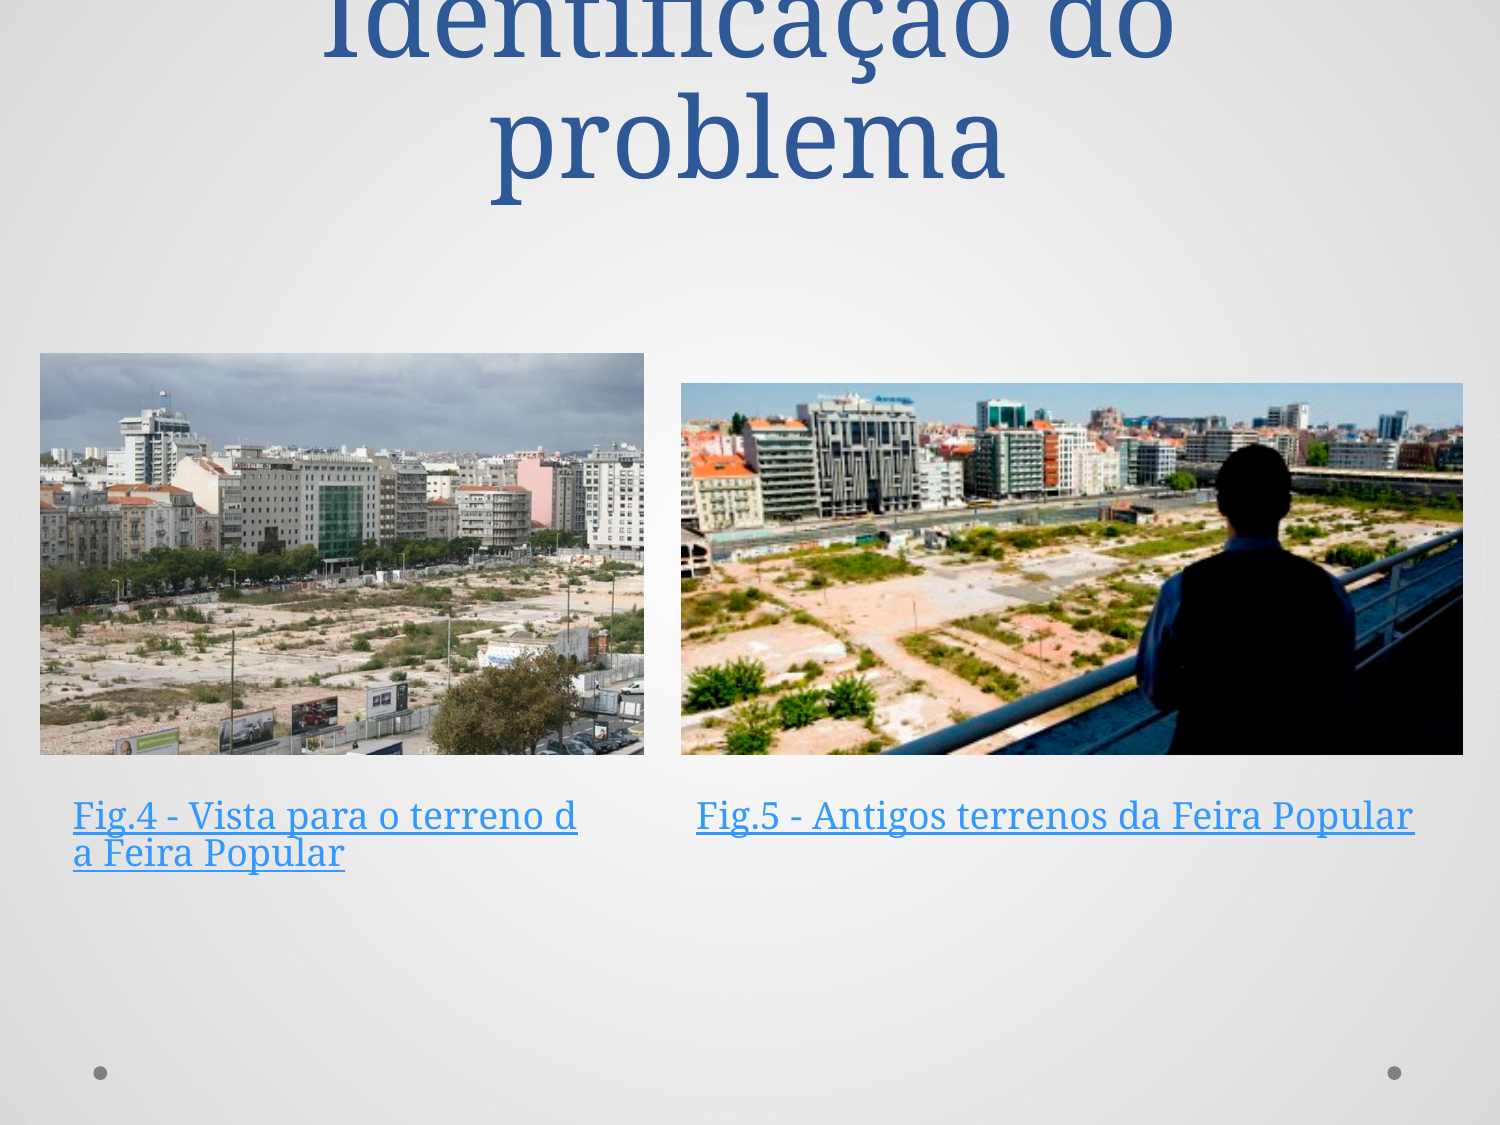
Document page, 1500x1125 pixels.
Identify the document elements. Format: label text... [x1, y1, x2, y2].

text_box Fig.5 - Antigos terrenos da Feira Popular [681, 784, 1500, 851]
picture [40, 353, 644, 756]
picture [1113, 750, 1124, 756]
picture [681, 383, 1463, 756]
picture [1157, 738, 1163, 751]
text_box Fig.4 - Vista para o terreno da Feira Popular [57, 784, 597, 851]
picture [1139, 752, 1158, 756]
title Identificação do problema [75, 0, 1425, 209]
